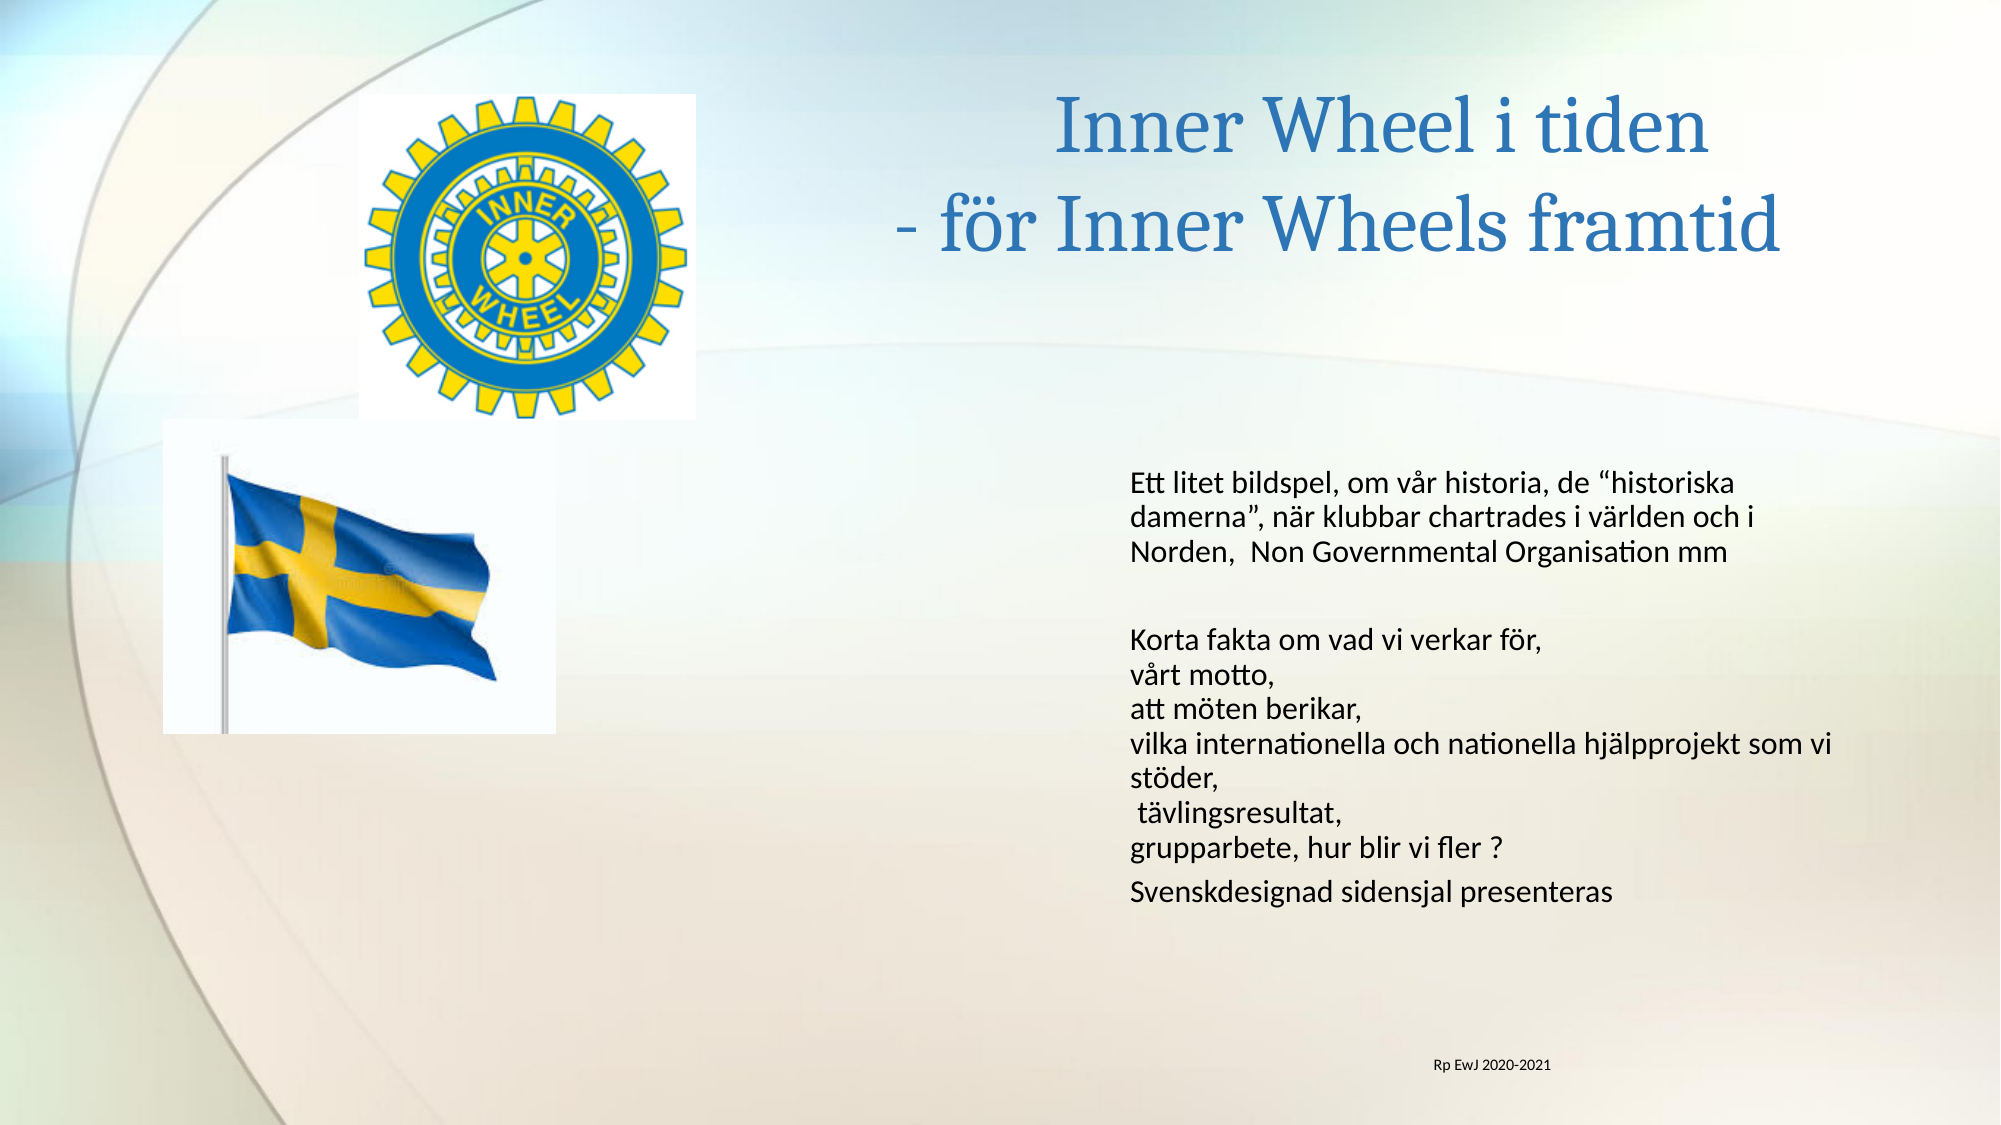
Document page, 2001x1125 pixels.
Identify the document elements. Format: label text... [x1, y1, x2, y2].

picture [0, 0, 2001, 1125]
list Ett litet bildspel, om vår historia, de “historiska damerna”, när klubbar chartrades i världen och i Norden, Non Governmental Organisation mm Korta fakta om vad vi verkar för, vårt motto, att möten berikar, vilka internationella och nationella hjälpprojekt som vi stöder, tävlingsresultat, grupparbete, hur blir vi fler ? Svenskdesignad sidensjal presenteras Rp EwJ 2020-2021 [1115, 420, 1870, 1095]
title Inner Wheel i tiden - för Inner Wheels framtid [381, 59, 1863, 278]
